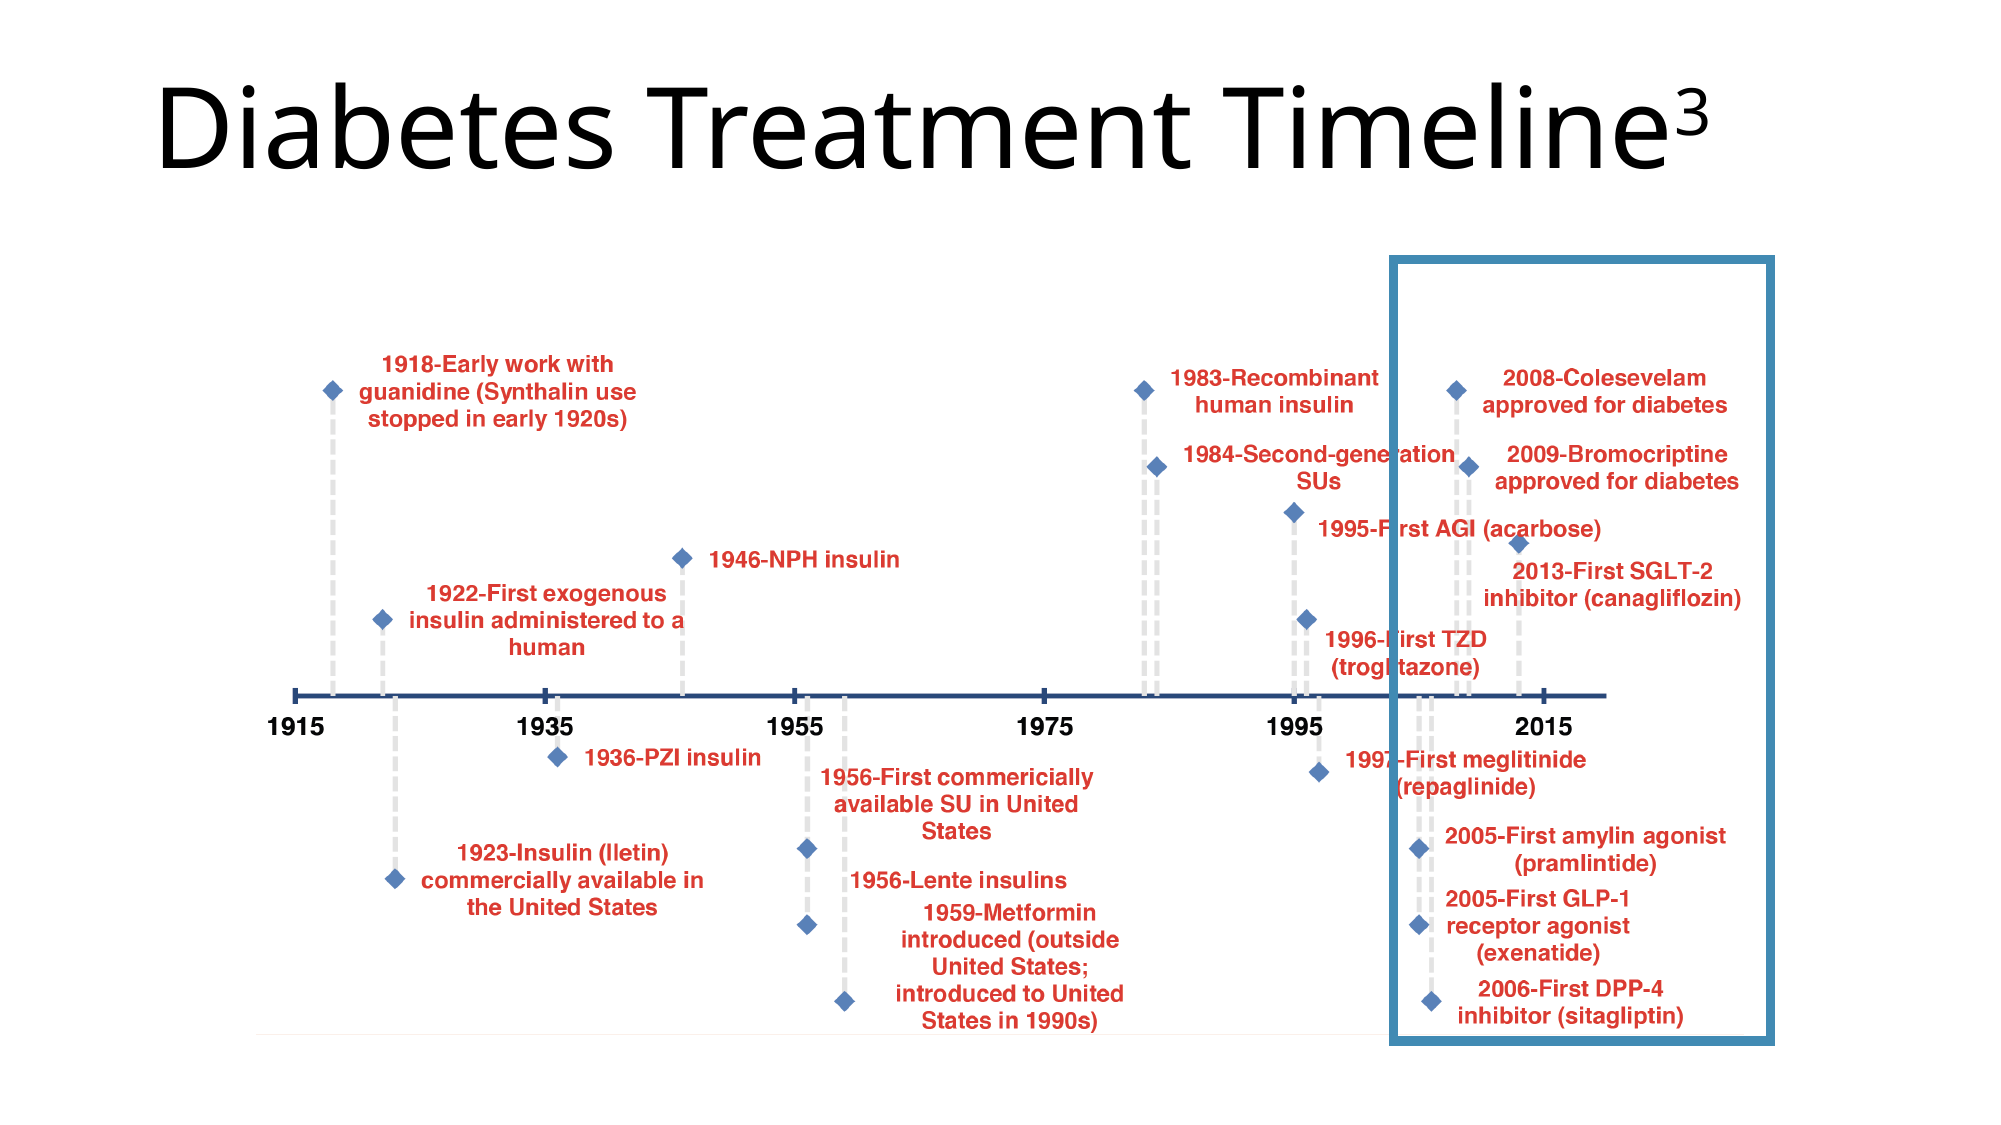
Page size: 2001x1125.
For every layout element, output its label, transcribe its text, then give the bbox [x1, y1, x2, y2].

text_box [1392, 258, 1771, 1042]
title Diabetes Treatment Timeline3 [137, 47, 1863, 201]
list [256, 305, 1744, 1035]
